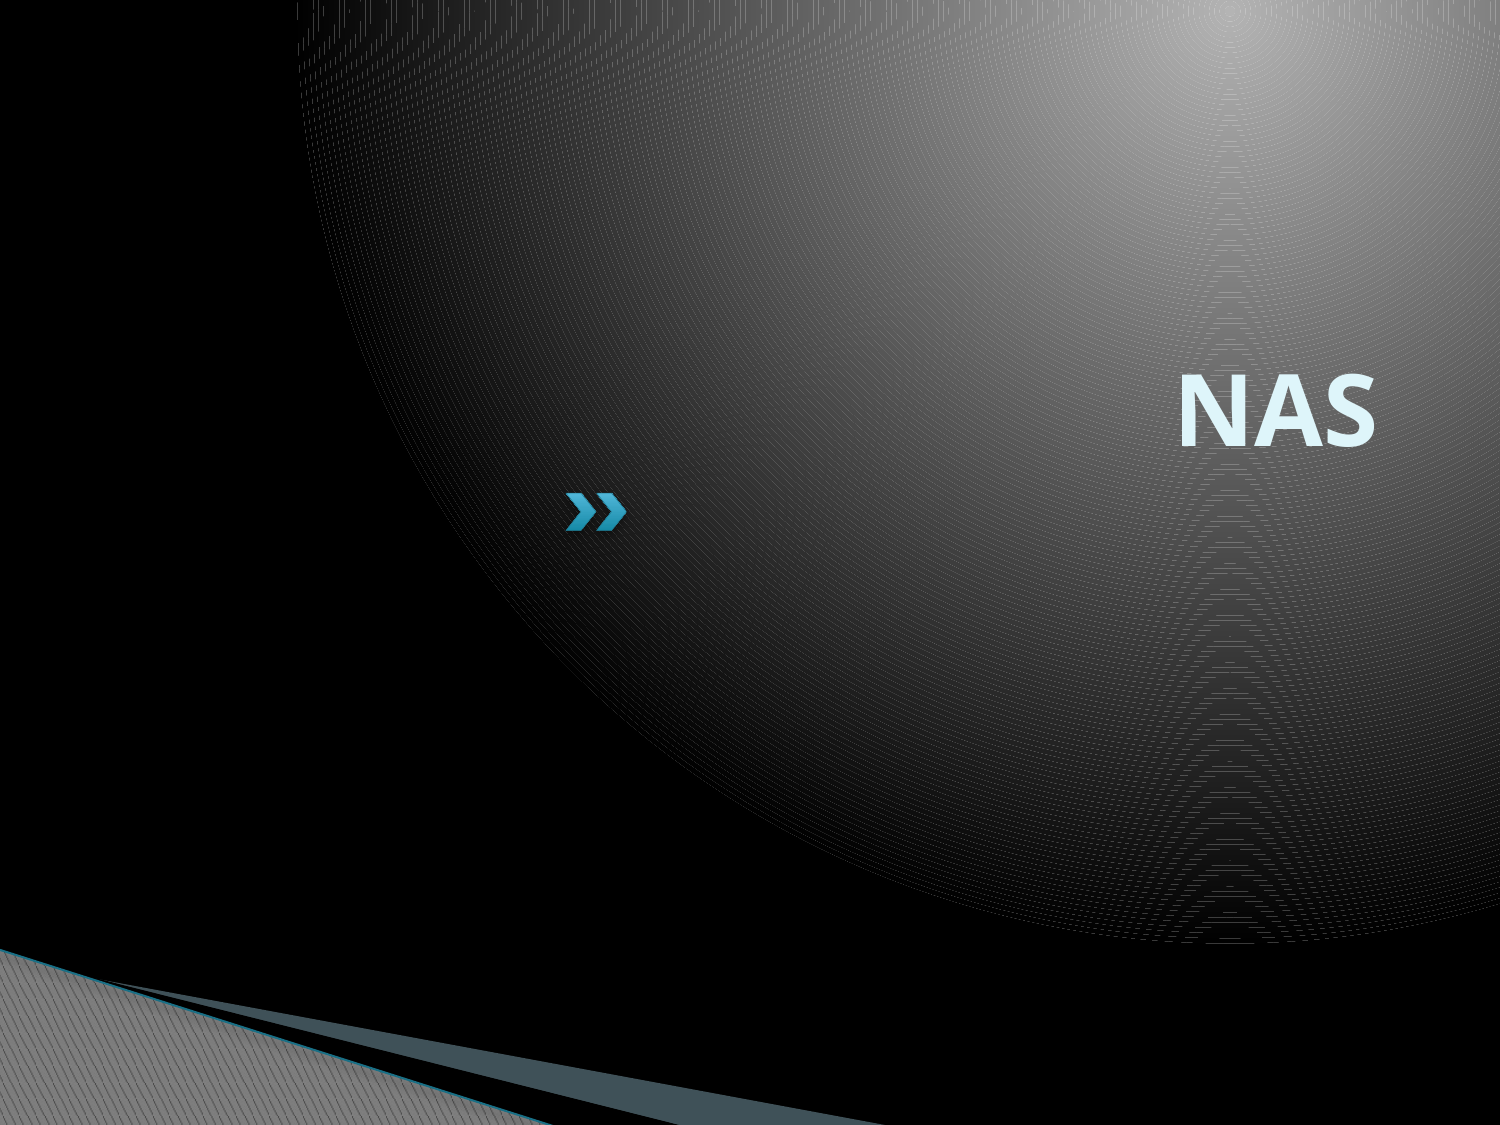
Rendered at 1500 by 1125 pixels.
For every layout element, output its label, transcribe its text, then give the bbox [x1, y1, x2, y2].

picture [0, 952, 543, 1125]
title NAS [118, 173, 1394, 474]
